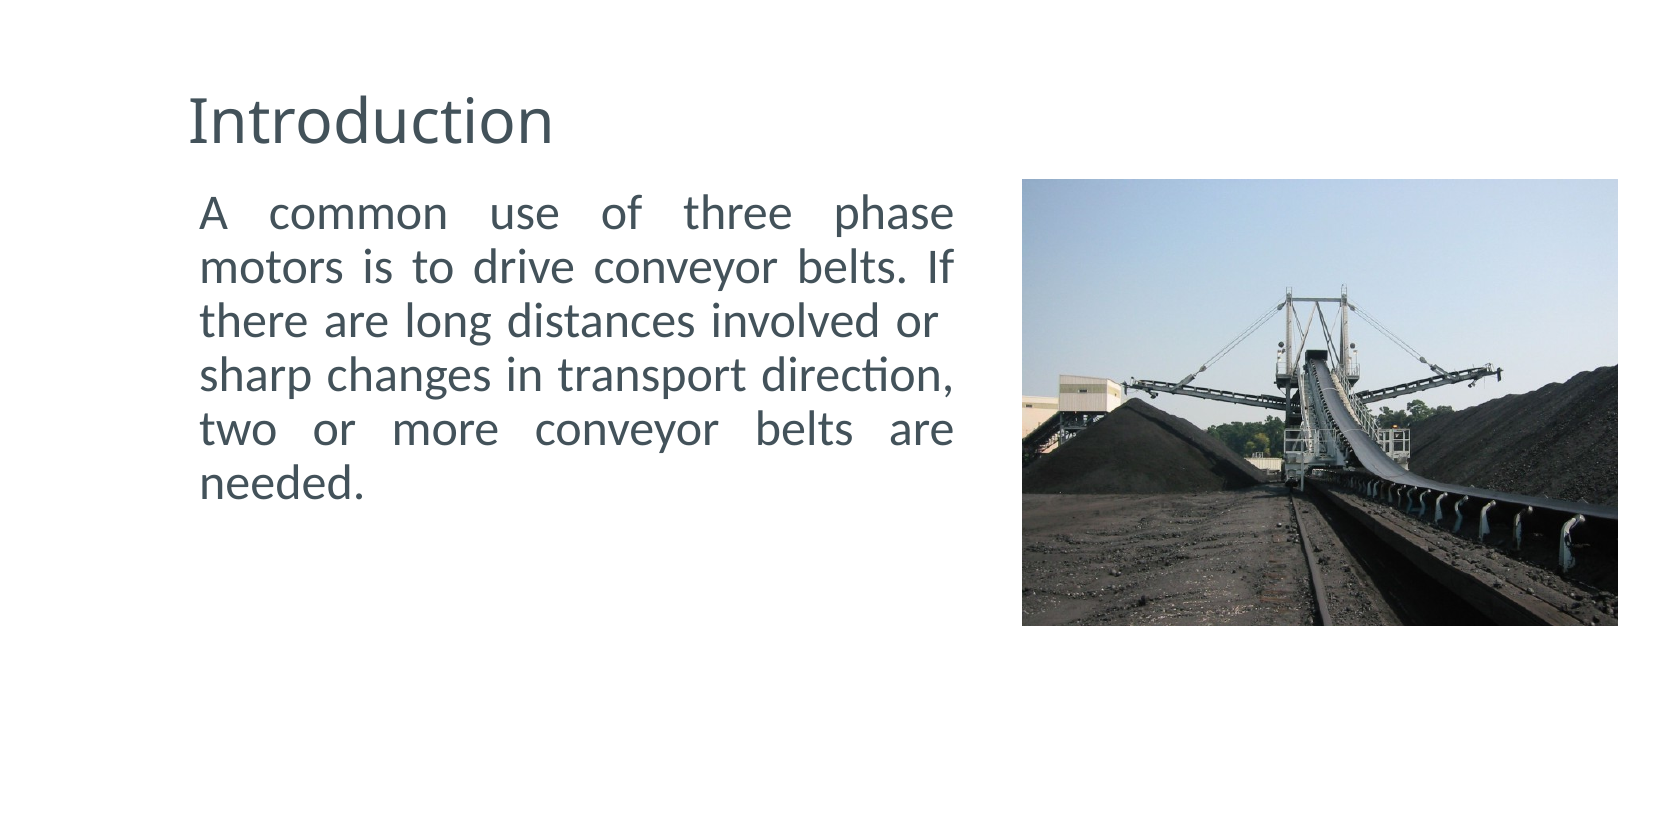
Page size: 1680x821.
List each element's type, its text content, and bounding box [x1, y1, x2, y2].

picture [1022, 179, 1618, 626]
list A common use of three phase motors is to drive conveyor belts. If there are long distances involved or sharp changes in transport direction, two or more conveyor belts are needed. [184, 179, 970, 518]
title Introduction [173, 43, 1433, 203]
